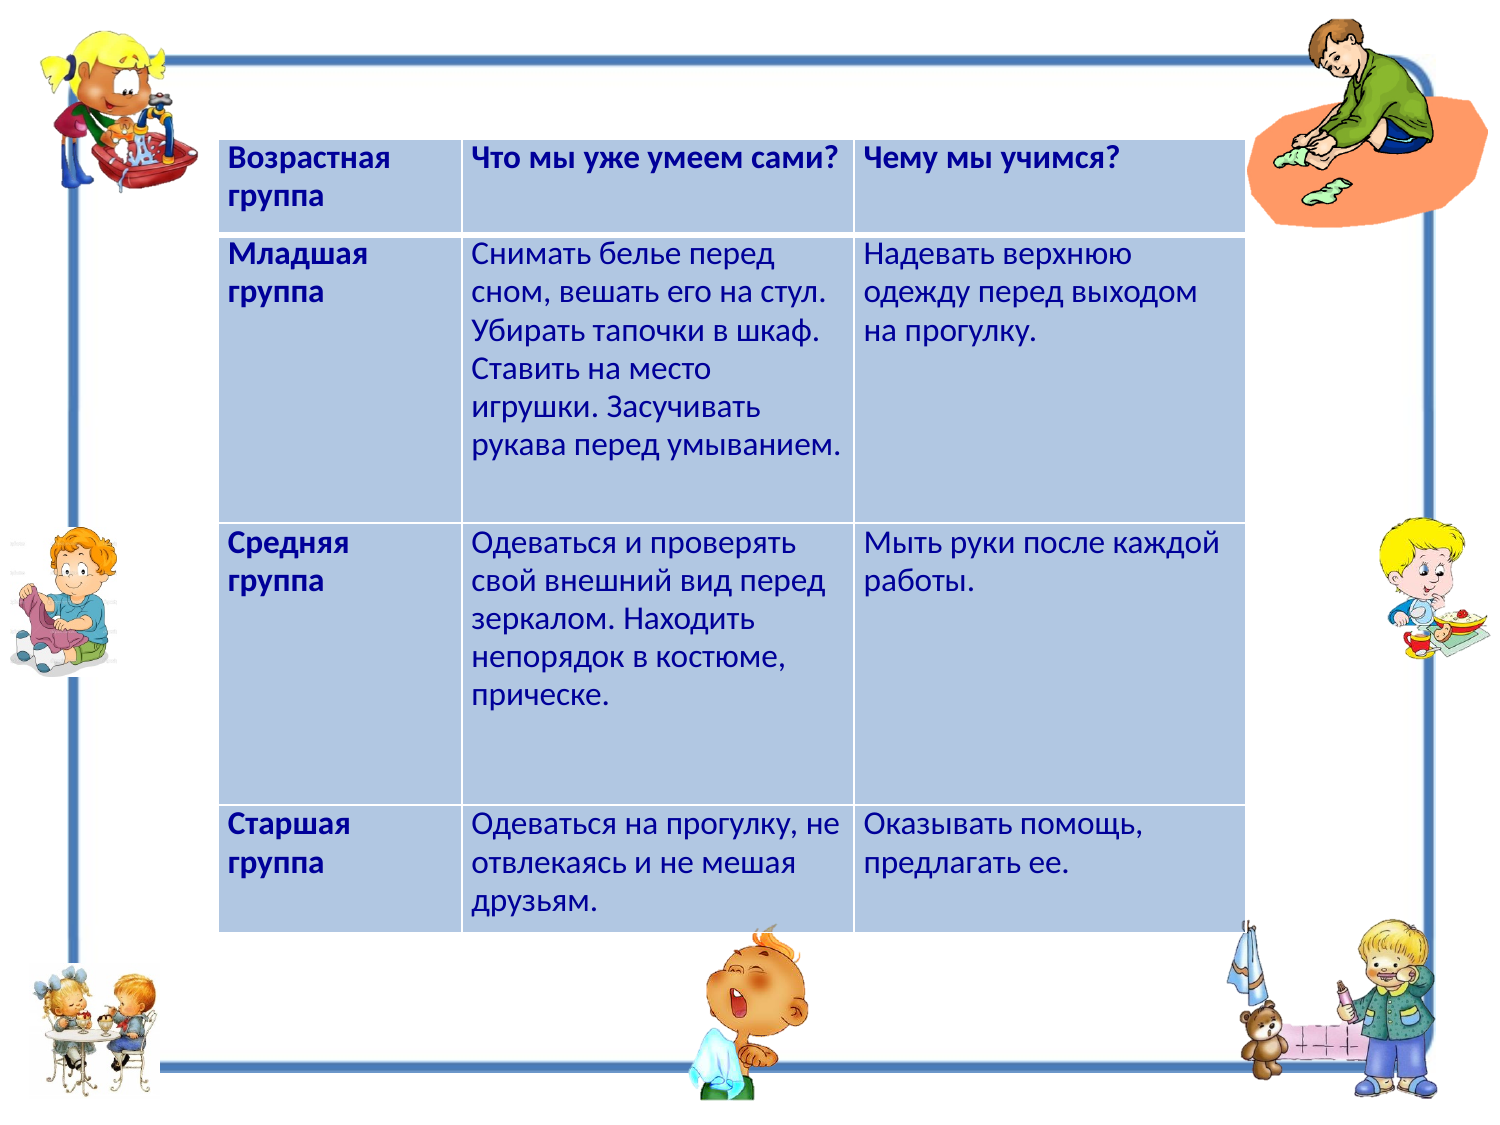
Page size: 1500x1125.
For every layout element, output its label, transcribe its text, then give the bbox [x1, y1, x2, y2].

table_cell Надевать верхнюю одежду перед выходом на прогулку. [855, 238, 1245, 522]
table_cell Мыть руки после каждой работы. [855, 524, 1245, 804]
table_cell Оказывать помощь, предлагать ее. [855, 806, 1245, 932]
table_cell Средняя группа [219, 524, 461, 804]
table_cell Младшая группа [219, 238, 461, 522]
table_header Чему мы учимся? [855, 140, 1245, 232]
table_header Что мы уже умеем сами? [463, 140, 853, 232]
table_cell Одеваться и проверять свой внешний вид перед зеркалом. Находить непорядок в костюме, прическе. [463, 524, 853, 804]
table_cell Одеваться на прогулку, не отвлекаясь и не мешая друзьям. [463, 806, 853, 932]
table_header Возрастная группа [219, 140, 461, 232]
table_cell Снимать белье перед сном, вешать его на стул. Убирать тапочки в шкаф. Ставить на место игрушки. Засучивать рукава перед умыванием. [463, 238, 853, 522]
table_cell Старшая группа [219, 806, 461, 932]
picture [10, 14, 1500, 1110]
